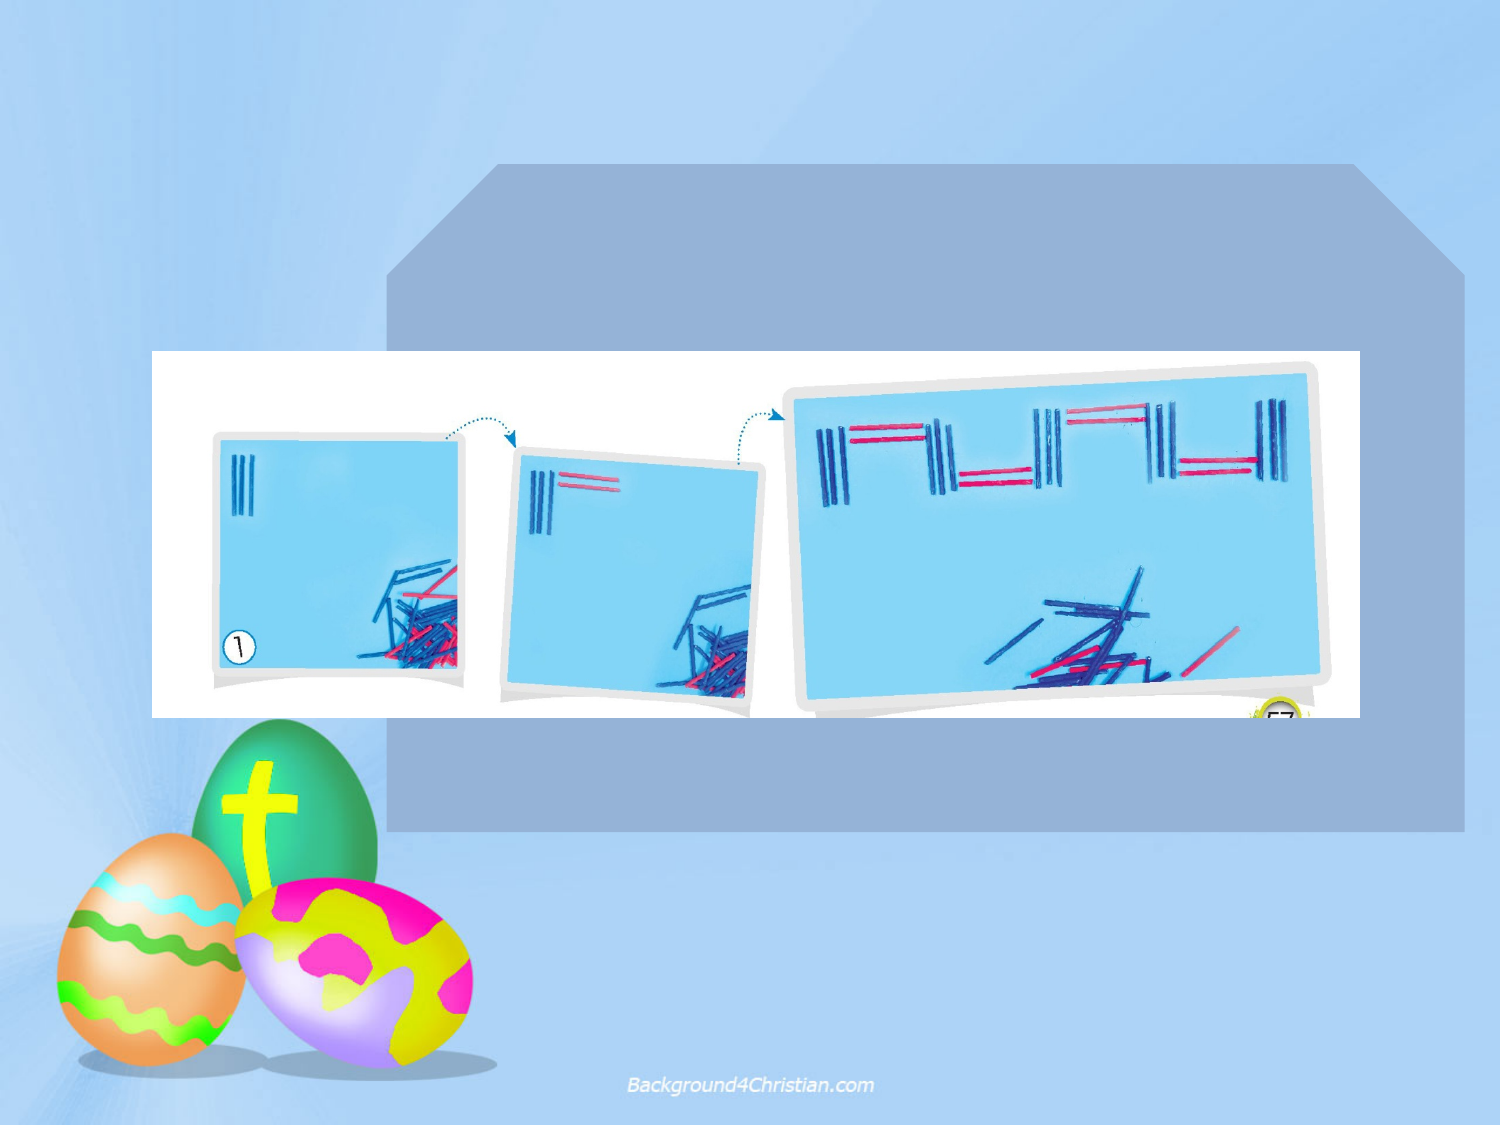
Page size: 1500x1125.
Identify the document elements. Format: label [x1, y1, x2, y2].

text_box [384, 161, 1467, 835]
list [152, 351, 1360, 719]
picture [0, 0, 1500, 1125]
